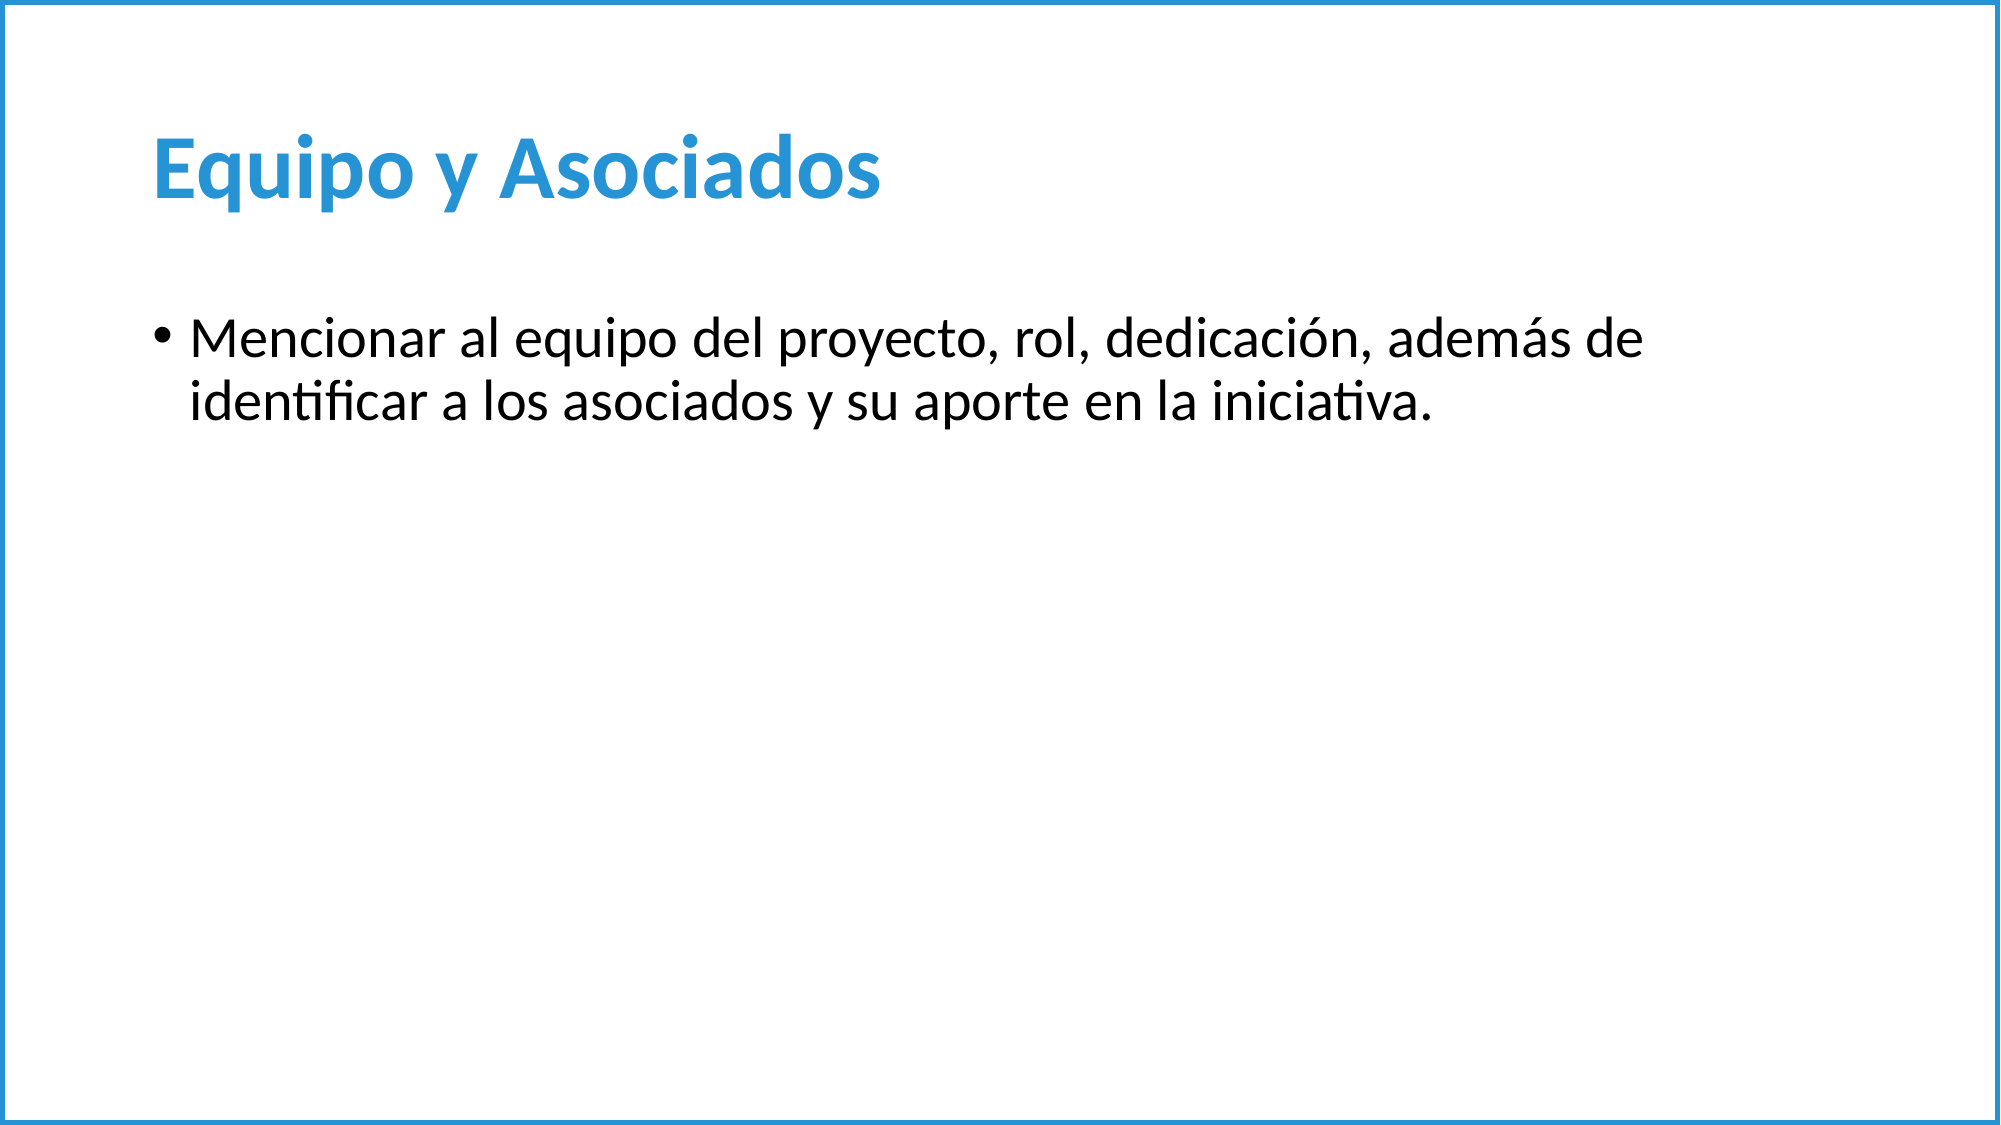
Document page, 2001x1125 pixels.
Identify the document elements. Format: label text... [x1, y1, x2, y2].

list Mencionar al equipo del proyecto, rol, dedicación, además de identificar a los asociados y su aporte en la iniciativa. [137, 299, 1863, 1014]
text_box [0, 0, 2000, 1125]
title Equipo y Asociados [137, 59, 1863, 278]
